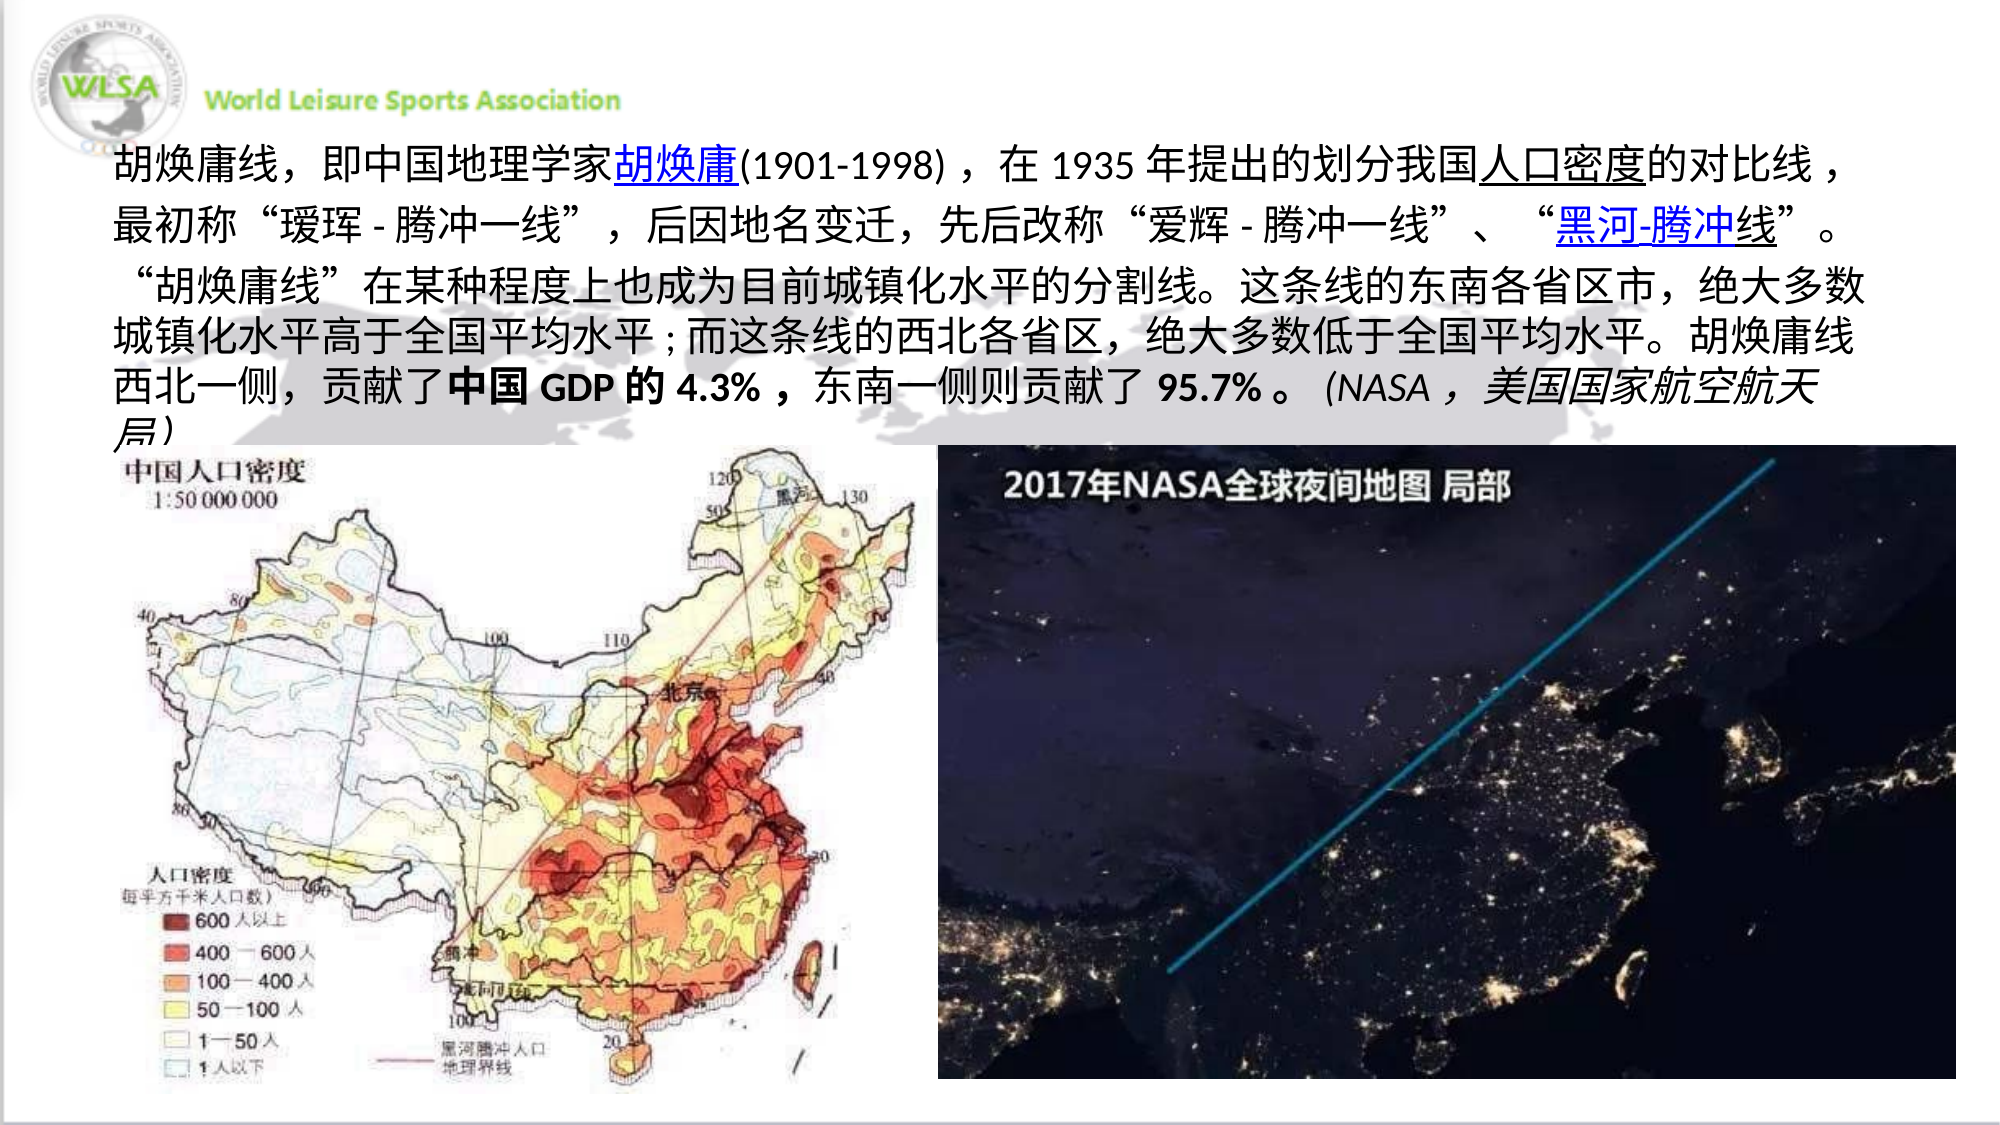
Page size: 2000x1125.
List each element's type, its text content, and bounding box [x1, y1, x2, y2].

title 胡焕庸线，即中国地理学家胡焕庸(1901-1998)，在1935年提出的划分我国人口密度的对比线 ，最初称“瑷珲-腾冲一线”，后因地名变迁，先后改称“爱辉-腾冲一线”、“黑河-腾冲线”。“胡焕庸线”在某种程度上也成为目前城镇化水平的分割线。这条线的东南各省区市，绝大多数城镇化水平高于全国平均水平;而这条线的西北各省区，绝大多数低于全国平均水平。胡焕庸线西北一侧，贡献了中国GDP的4.3%，东南一侧则贡献了95.7%。(NASA，美国国家航空航天局） [97, 163, 1898, 434]
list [938, 445, 1957, 1079]
picture [0, 0, 2000, 1125]
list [120, 445, 936, 1094]
